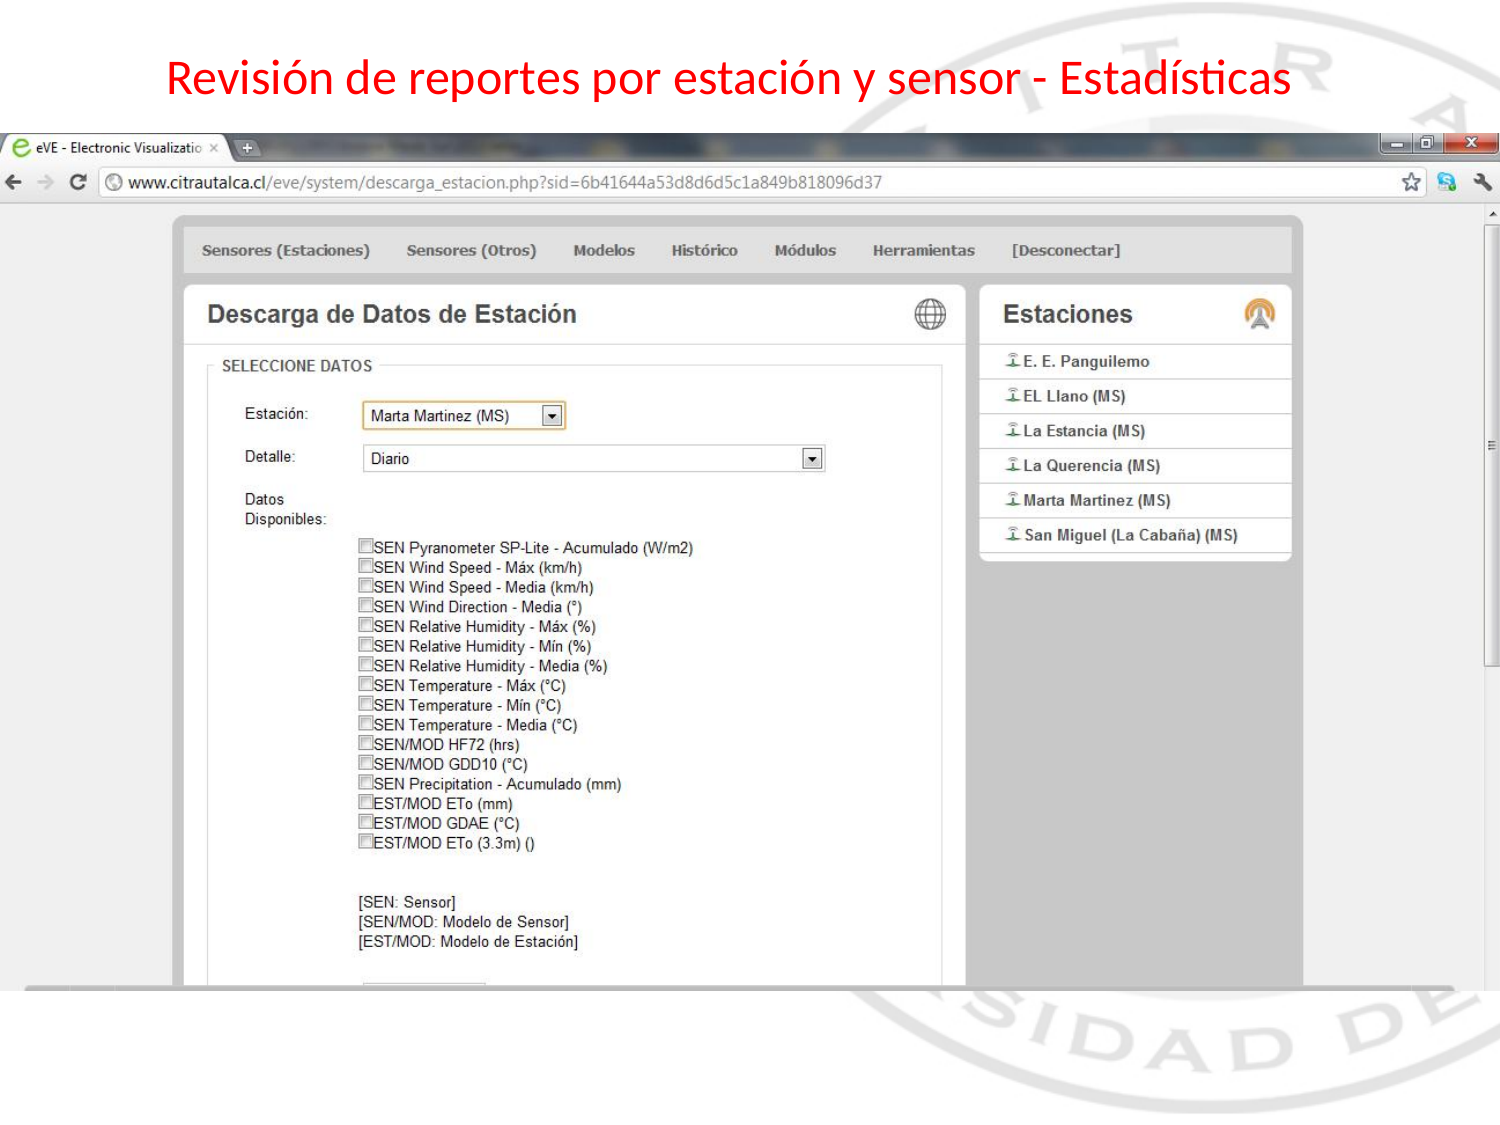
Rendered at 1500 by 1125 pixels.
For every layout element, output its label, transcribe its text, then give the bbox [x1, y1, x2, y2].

text_box Revisión de reportes por estación y sensor - Estadísticas [50, 37, 1409, 113]
picture [0, 0, 1500, 1125]
